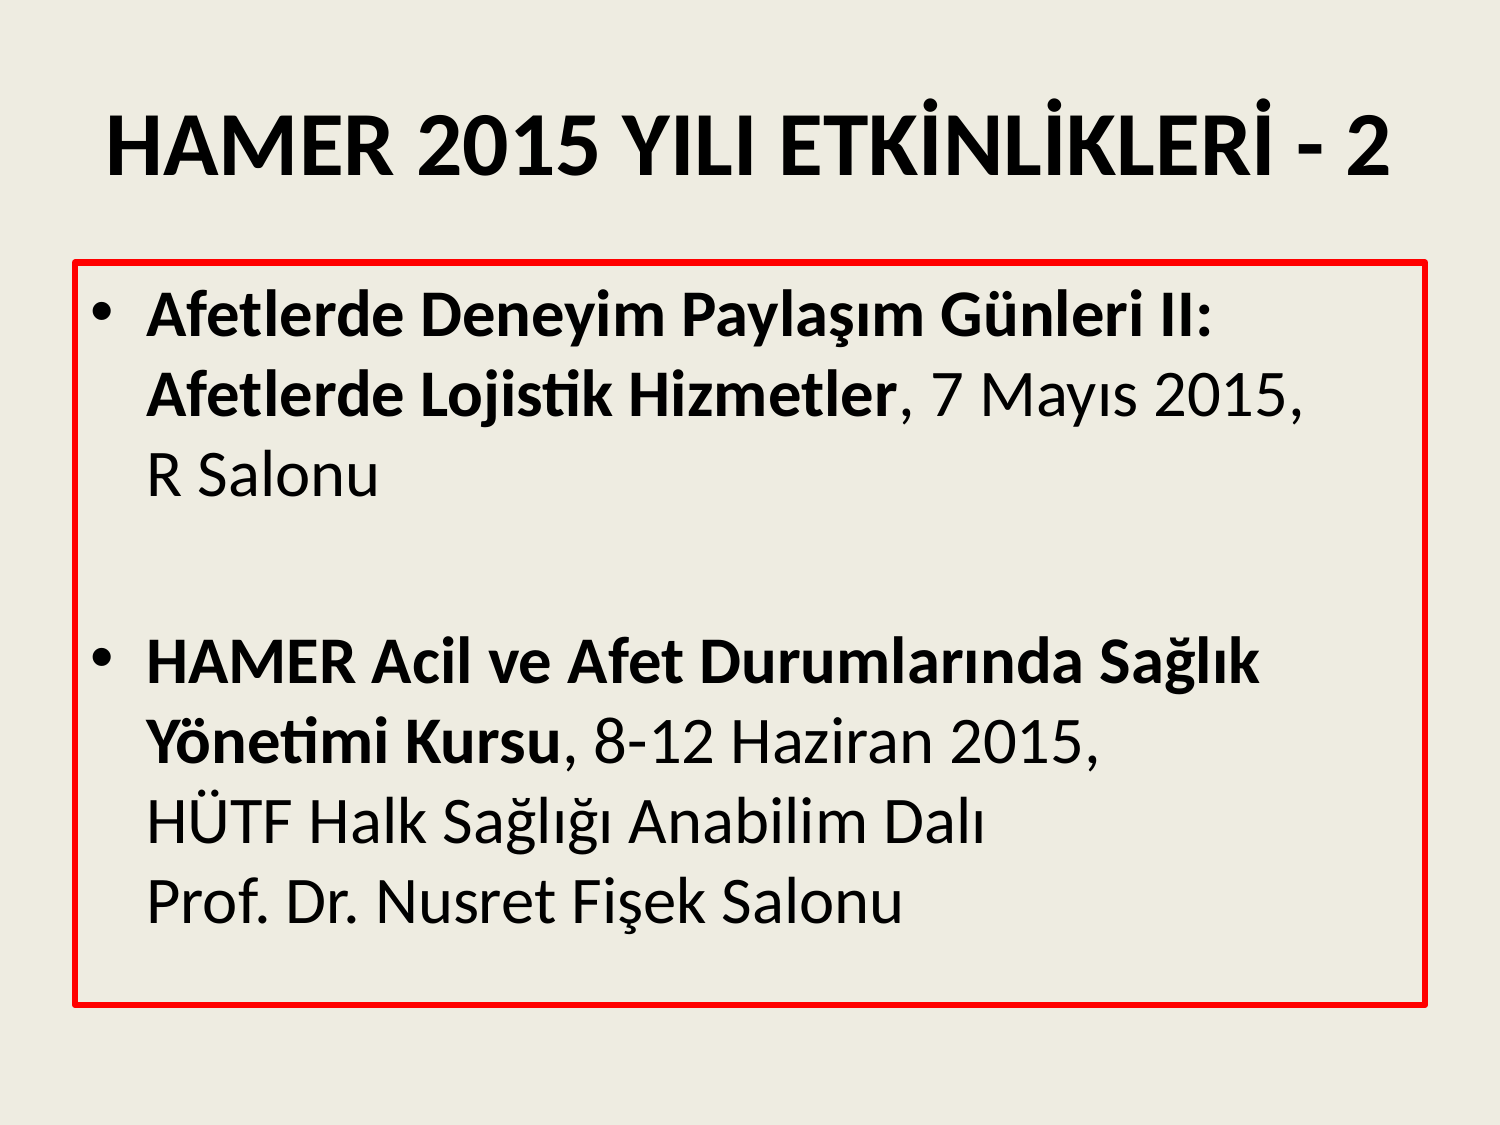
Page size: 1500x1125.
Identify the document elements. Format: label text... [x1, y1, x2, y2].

list Afetlerde Deneyim Paylaşım Günleri II: Afetlerde Lojistik Hizmetler, 7 Mayıs 2015, R Salonu HAMER Acil ve Afet Durumlarında Sağlık Yönetimi Kursu, 8-12 Haziran 2015, HÜTF Halk Sağlığı Anabilim Dalı Prof. Dr. Nusret Fişek Salonu [75, 262, 1425, 1005]
title HAMER 2015 YILI ETKİNLİKLERİ - 2 [75, 45, 1425, 233]
